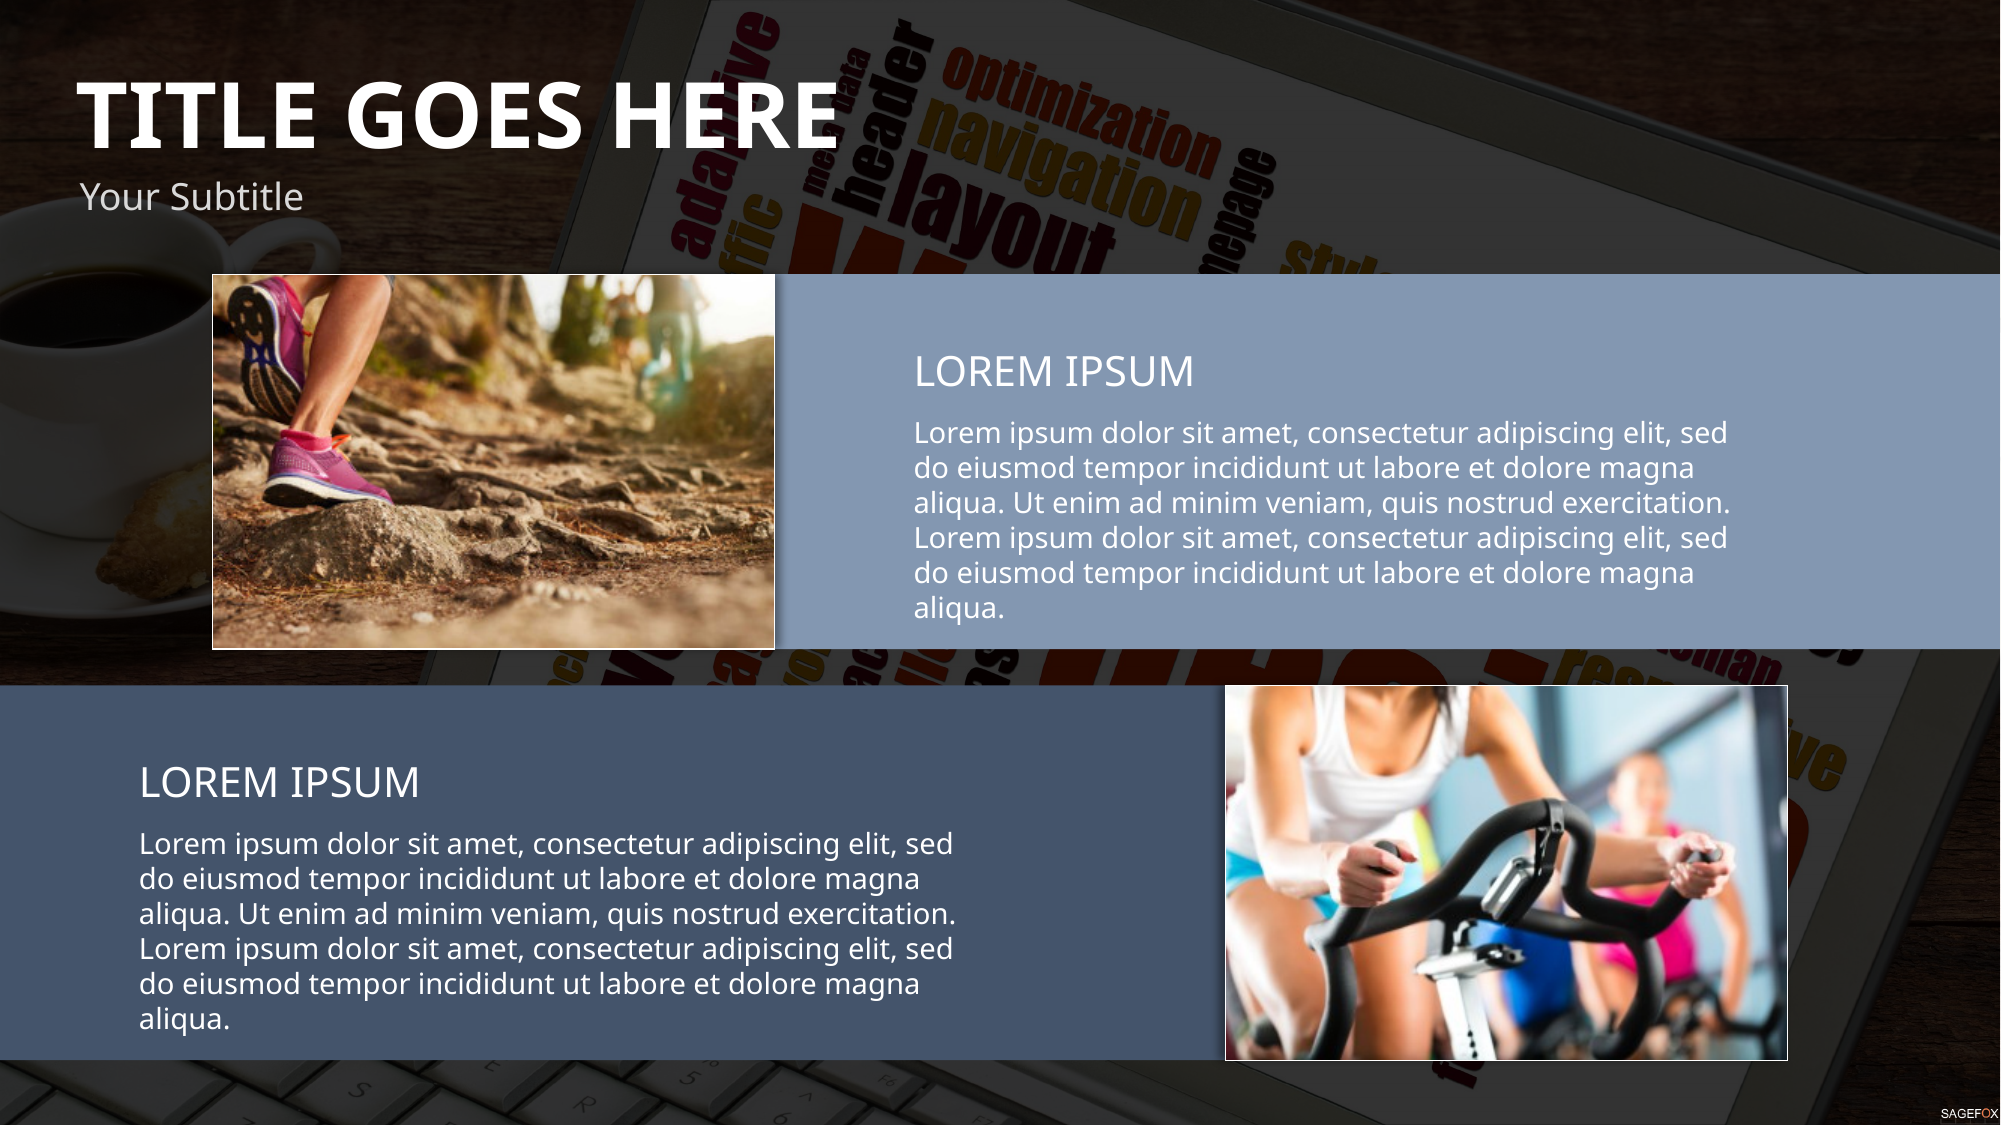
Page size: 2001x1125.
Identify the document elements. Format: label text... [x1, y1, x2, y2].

text_box [1224, 684, 1789, 1061]
text_box [0, 684, 1213, 1061]
text_box LOREM IPSUM Lorem ipsum dolor sit amet, consectetur adipiscing elit, sed do eiusmod tempor incididunt ut labore et dolore magna aliqua. Ut enim ad minim veniam, quis nostrud exercitation. Lorem ipsum dolor sit amet, consectetur adipiscing elit, sed do eiusmod tempor incididunt ut labore et dolore magna aliqua. [124, 748, 989, 1043]
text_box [60, 49, 1020, 227]
text_box [211, 273, 776, 650]
picture [0, 0, 2001, 1125]
text_box LOREM IPSUM Lorem ipsum dolor sit amet, consectetur adipiscing elit, sed do eiusmod tempor incididunt ut labore et dolore magna aliqua. Ut enim ad minim veniam, quis nostrud exercitation. Lorem ipsum dolor sit amet, consectetur adipiscing elit, sed do eiusmod tempor incididunt ut labore et dolore magna aliqua. [898, 337, 1764, 632]
text_box [786, 273, 2000, 650]
